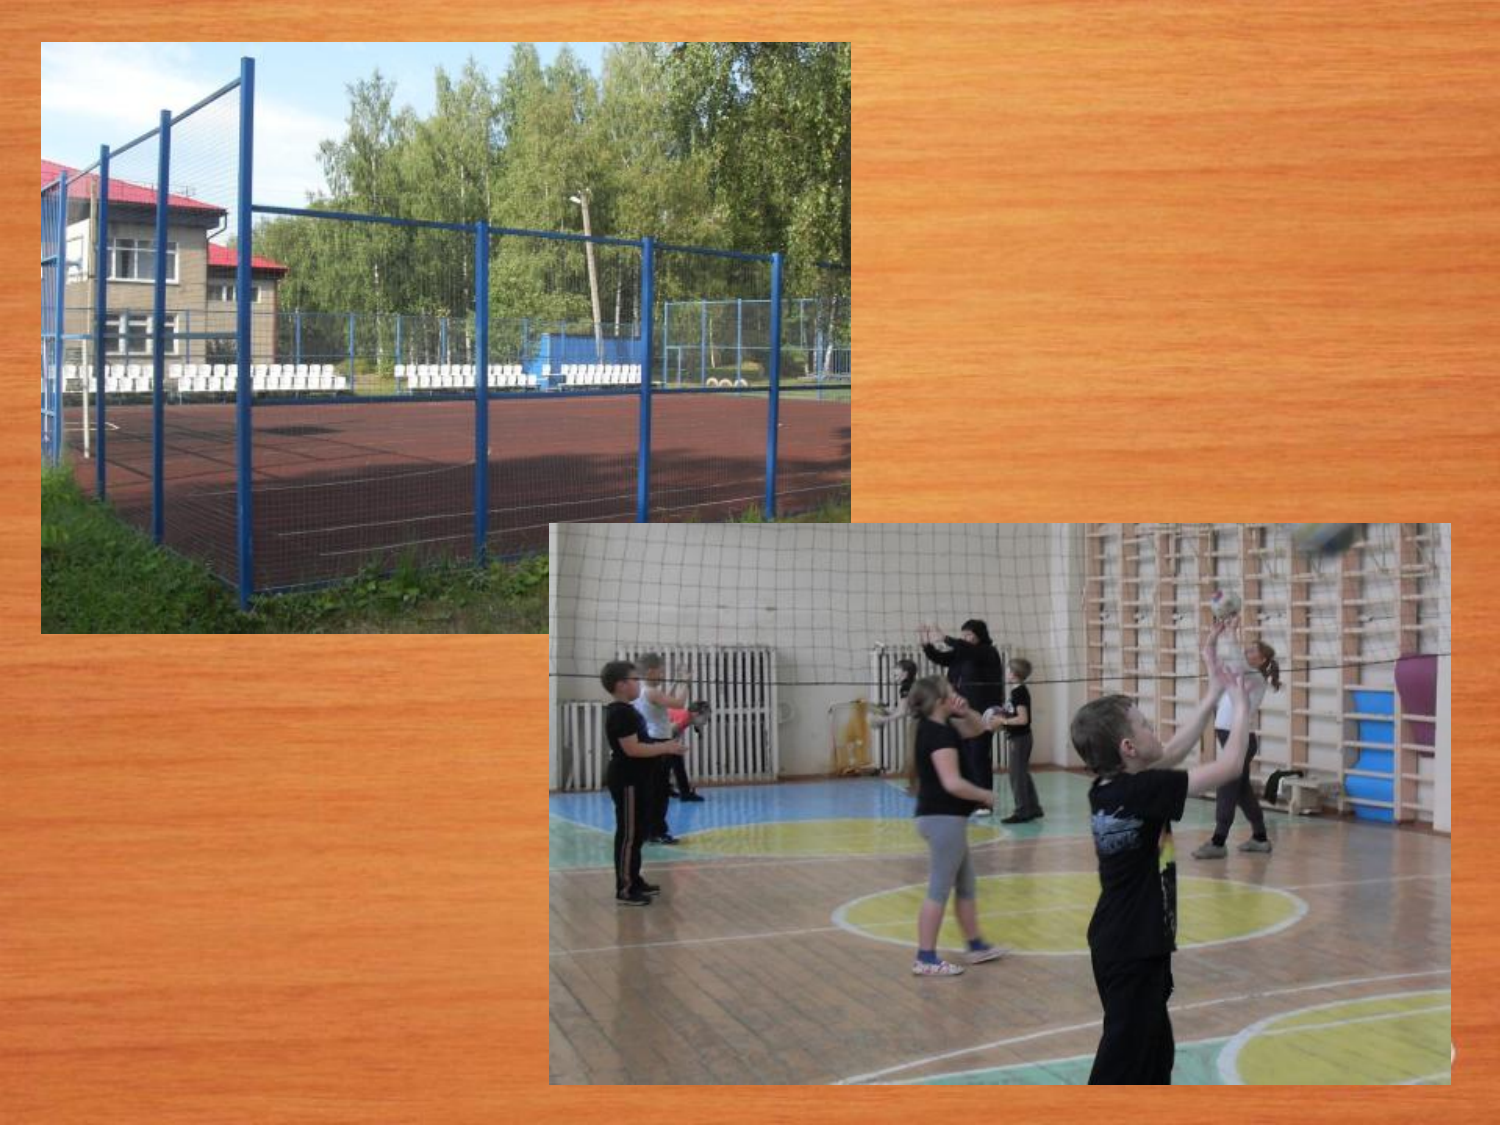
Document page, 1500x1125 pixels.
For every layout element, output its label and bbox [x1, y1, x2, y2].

picture [0, 0, 1500, 1125]
list [40, 42, 852, 634]
